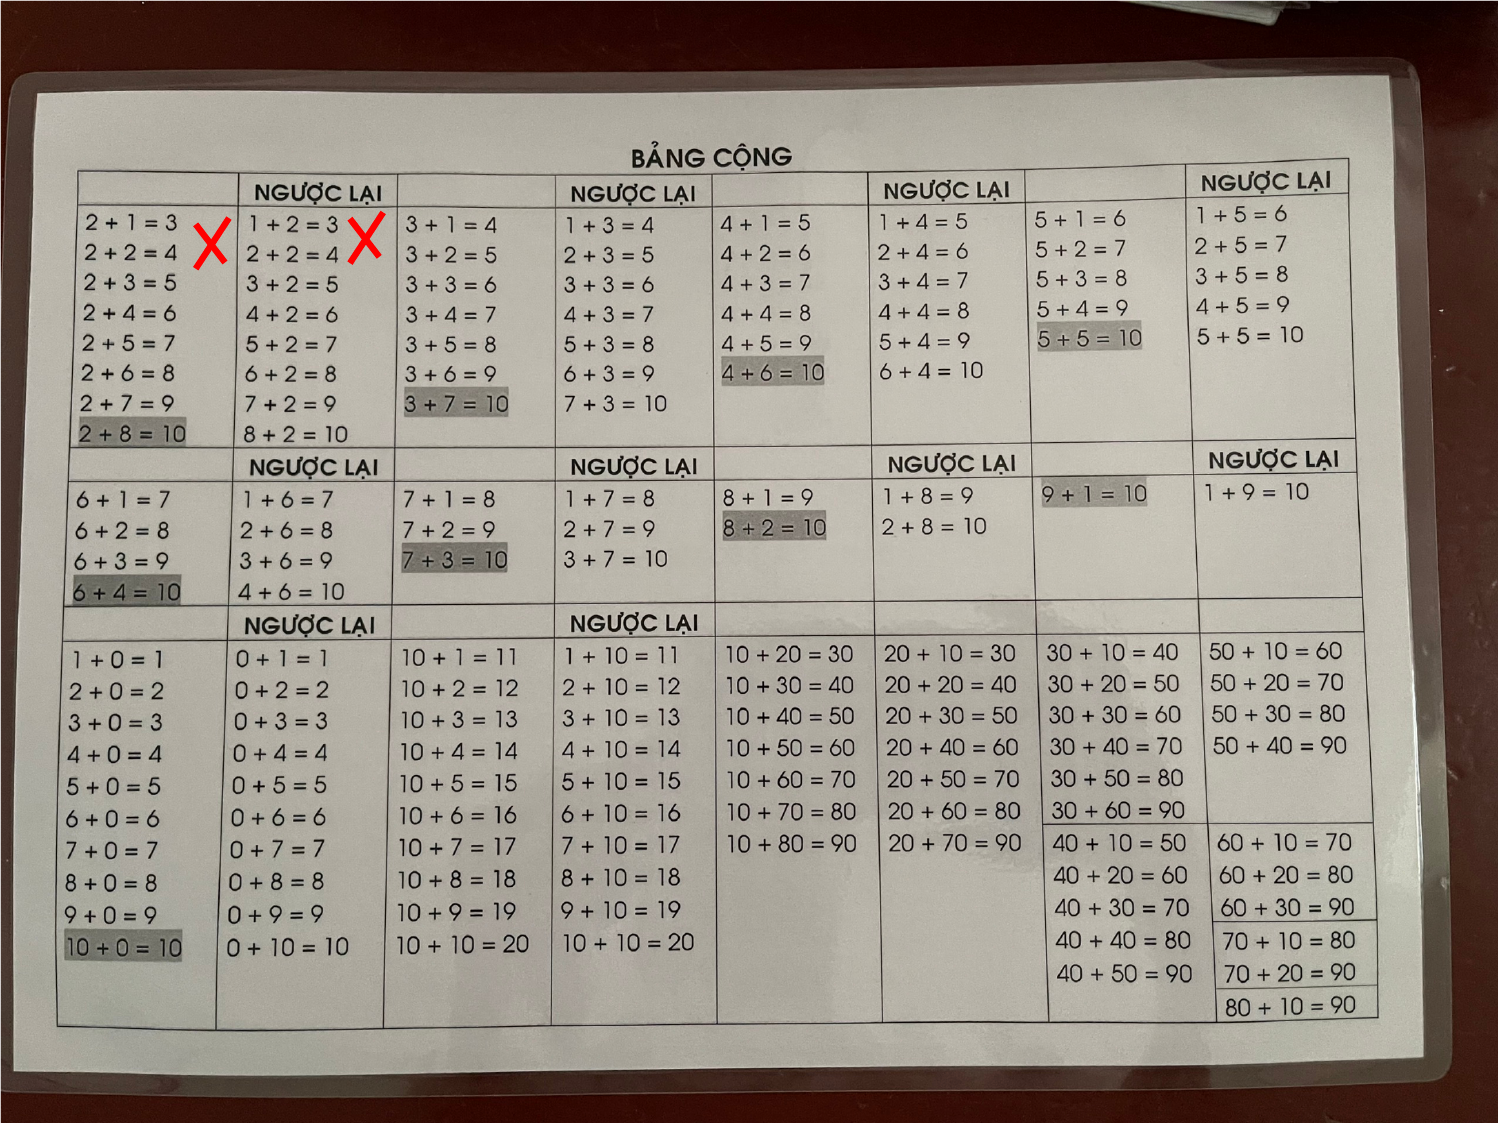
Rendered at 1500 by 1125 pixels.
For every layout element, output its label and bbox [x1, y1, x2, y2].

list [186, 0, 1311, 1125]
picture [2, 2, 186, 1123]
text_box [349, 212, 384, 264]
text_box [195, 217, 230, 269]
picture [1311, 2, 1496, 1123]
